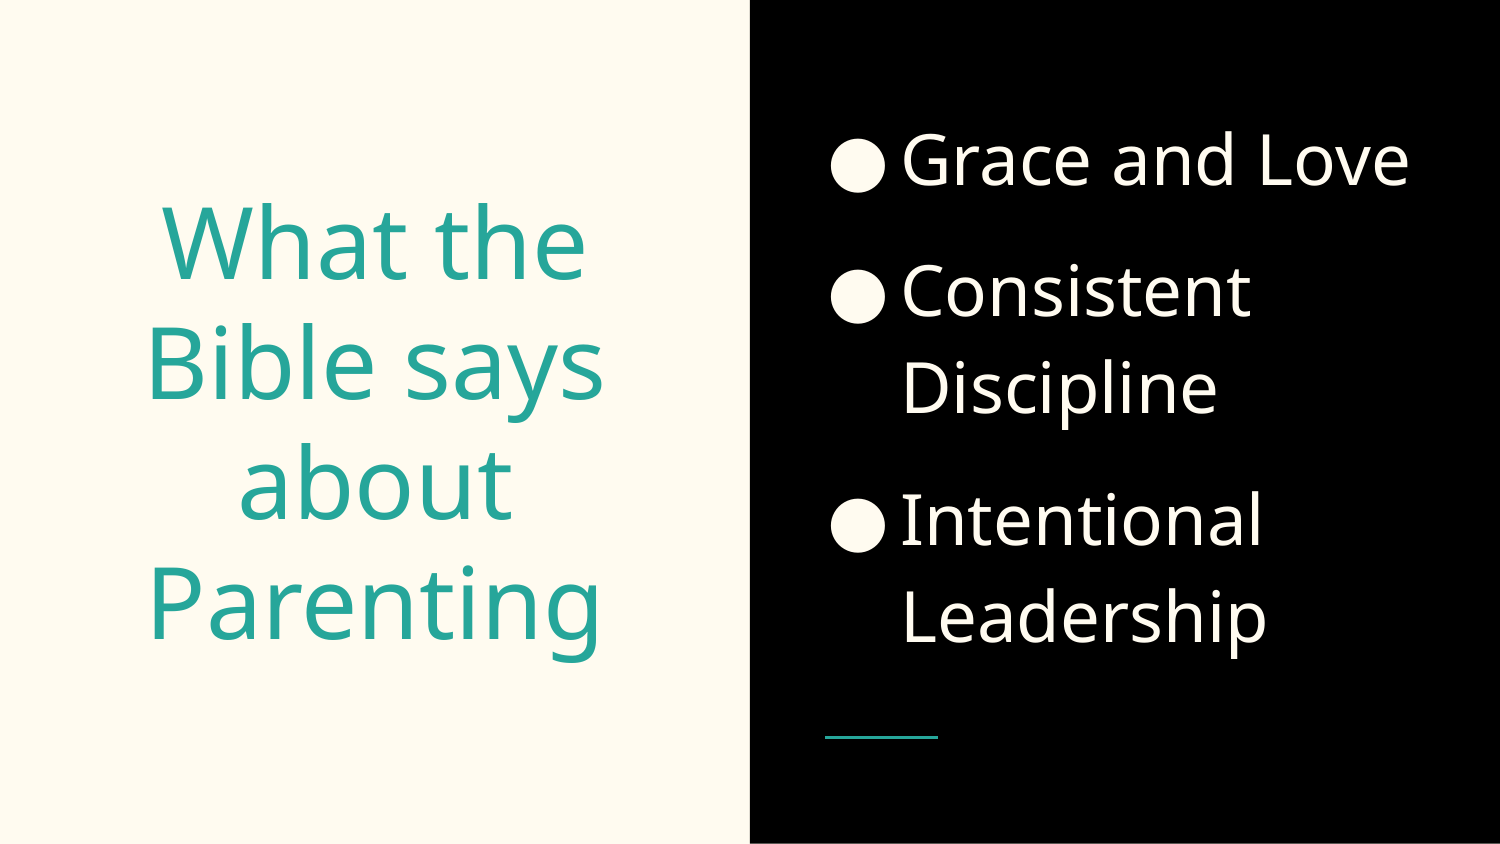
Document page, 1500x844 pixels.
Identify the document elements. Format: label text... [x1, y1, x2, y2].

list Grace and Love Consistent Discipline Intentional Leadership [810, 118, 1440, 725]
title What the Bible says about Parenting [43, 109, 708, 675]
